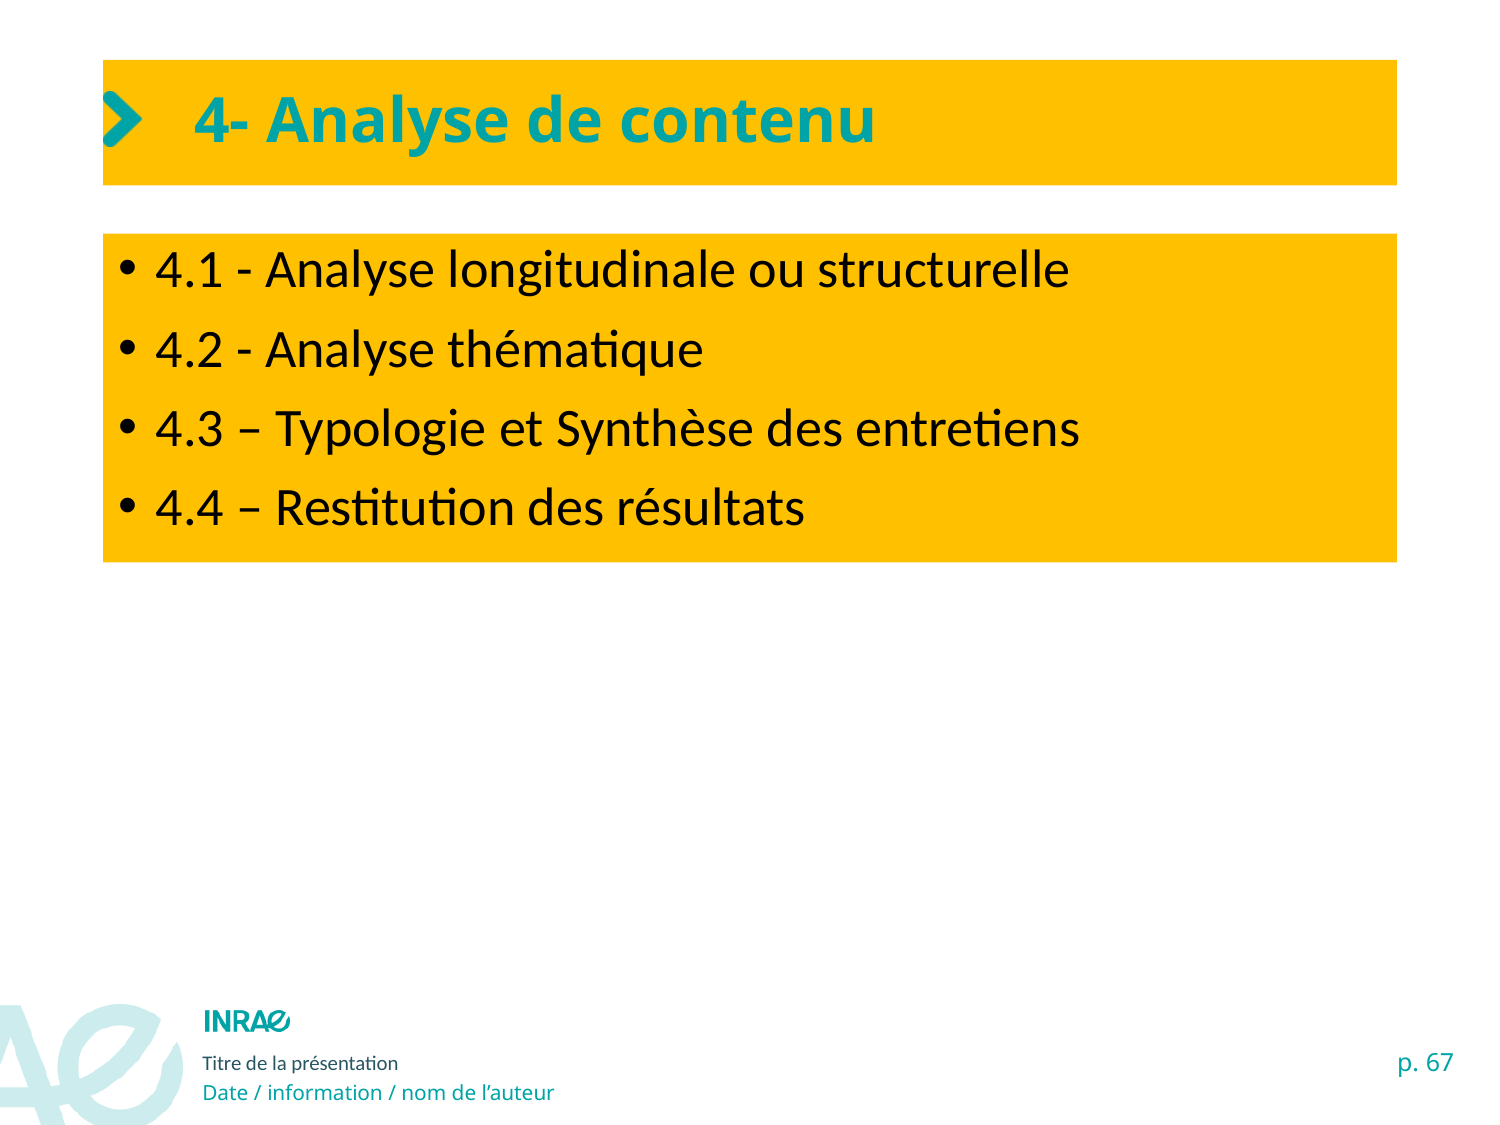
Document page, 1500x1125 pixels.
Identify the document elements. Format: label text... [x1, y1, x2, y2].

picture [0, 996, 329, 1125]
title 4- Analyse de contenu [103, 59, 1397, 186]
list 4.1 - Analyse longitudinale ou structurelle 4.2 - Analyse thématique 4.3 – Typologie et Synthèse des entretiens 4.4 – Restitution des résultats [103, 233, 1397, 563]
picture [103, 91, 144, 147]
